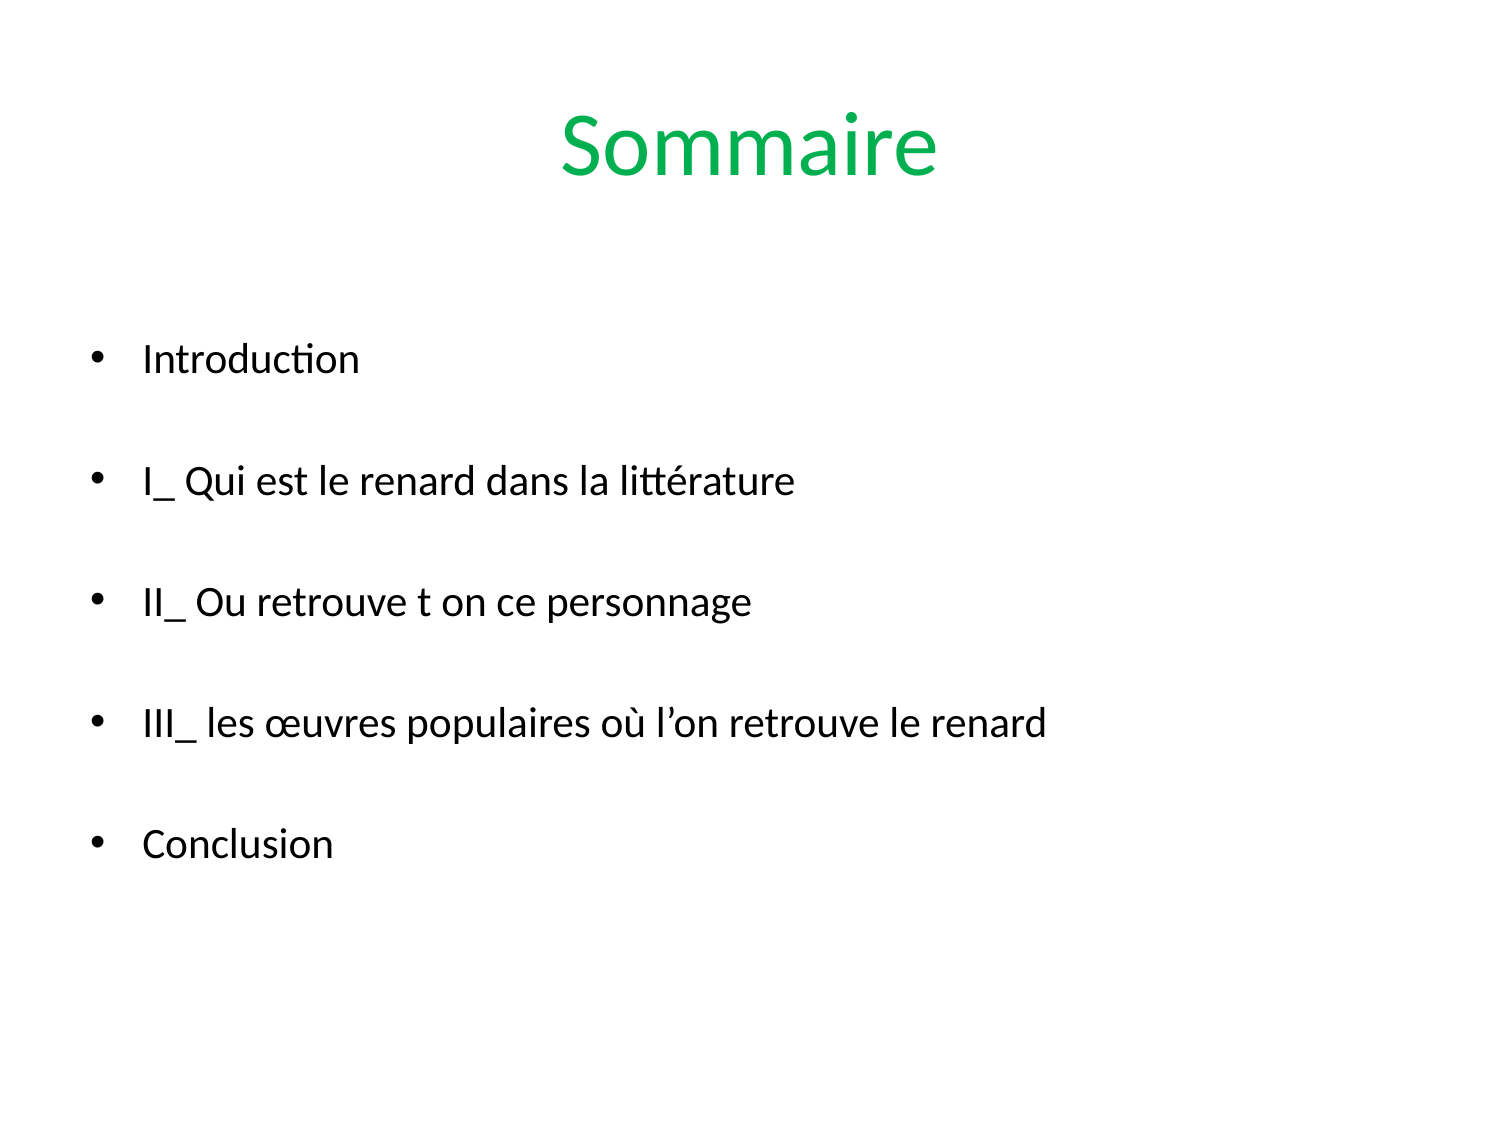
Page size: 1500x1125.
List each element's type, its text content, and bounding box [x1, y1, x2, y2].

title Sommaire [75, 45, 1425, 233]
list Introduction I_ Qui est le renard dans la littérature II_ Ou retrouve t on ce personnage III_ les œuvres populaires où l’on retrouve le renard Conclusion [75, 262, 1425, 1005]
